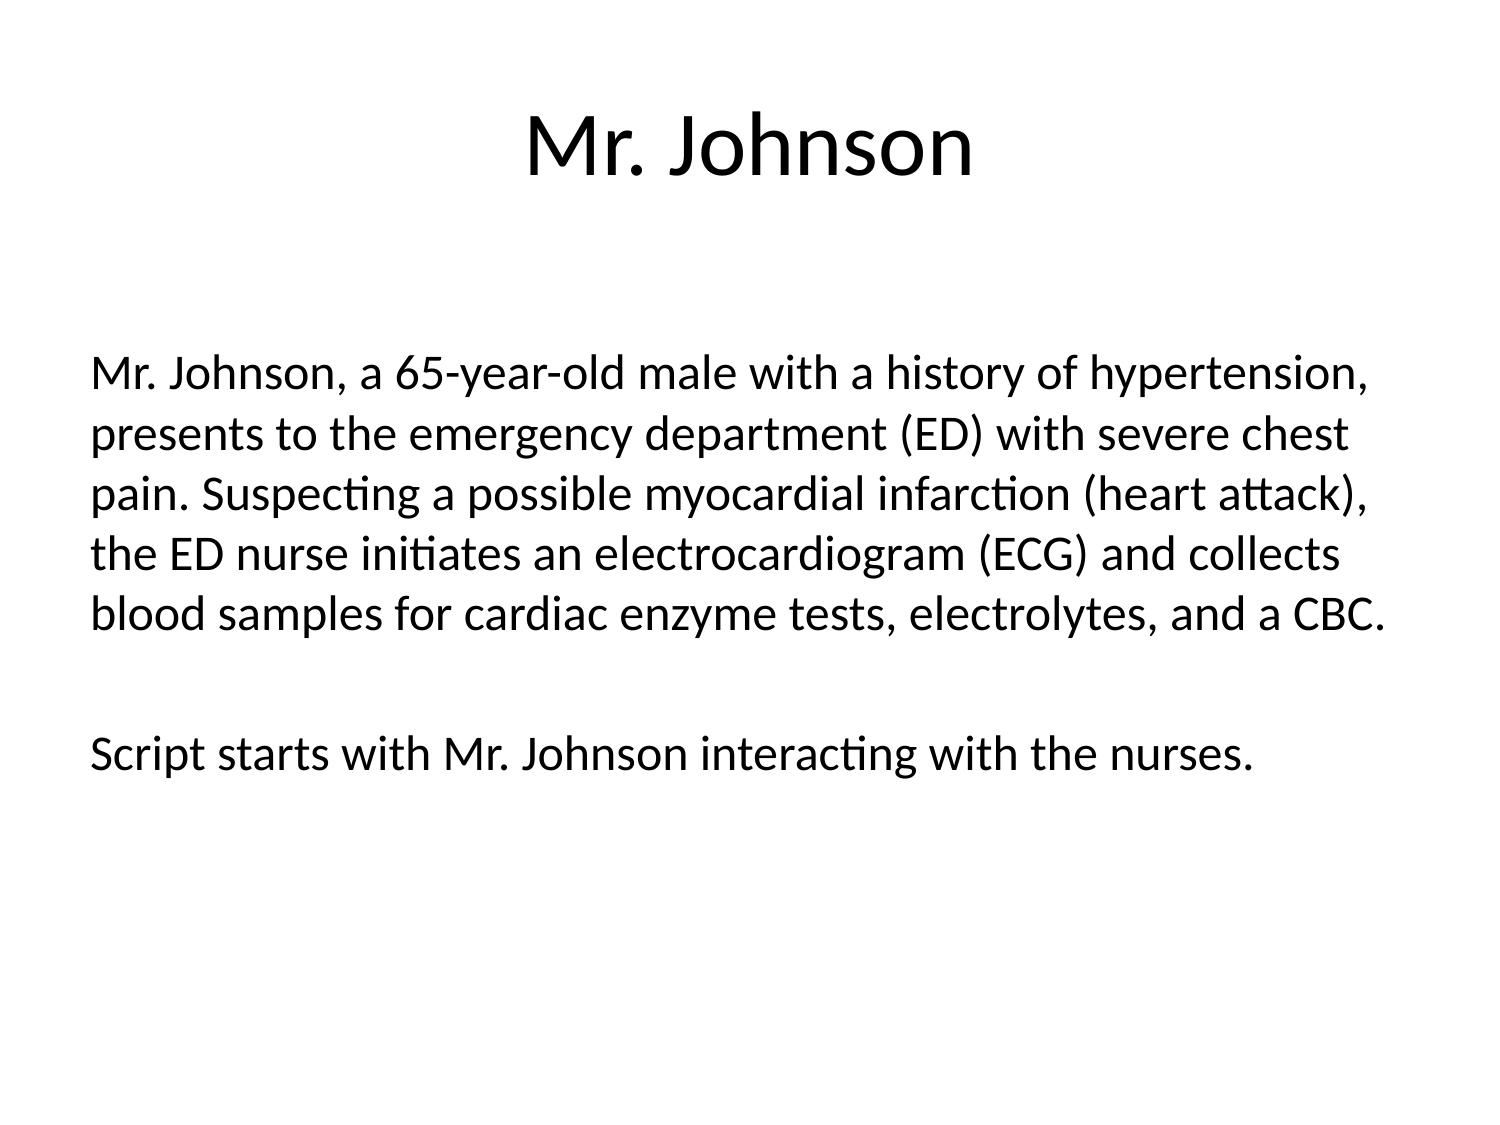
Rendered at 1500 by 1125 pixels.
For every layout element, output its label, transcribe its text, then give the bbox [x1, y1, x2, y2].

title Mr. Johnson [75, 45, 1425, 233]
list Mr. Johnson, a 65-year-old male with a history of hypertension, presents to the emergency department (ED) with severe chest pain. Suspecting a possible myocardial infarction (heart attack), the ED nurse initiates an electrocardiogram (ECG) and collects blood samples for cardiac enzyme tests, electrolytes, and a CBC. Script starts with Mr. Johnson interacting with the nurses. [75, 262, 1425, 1005]
